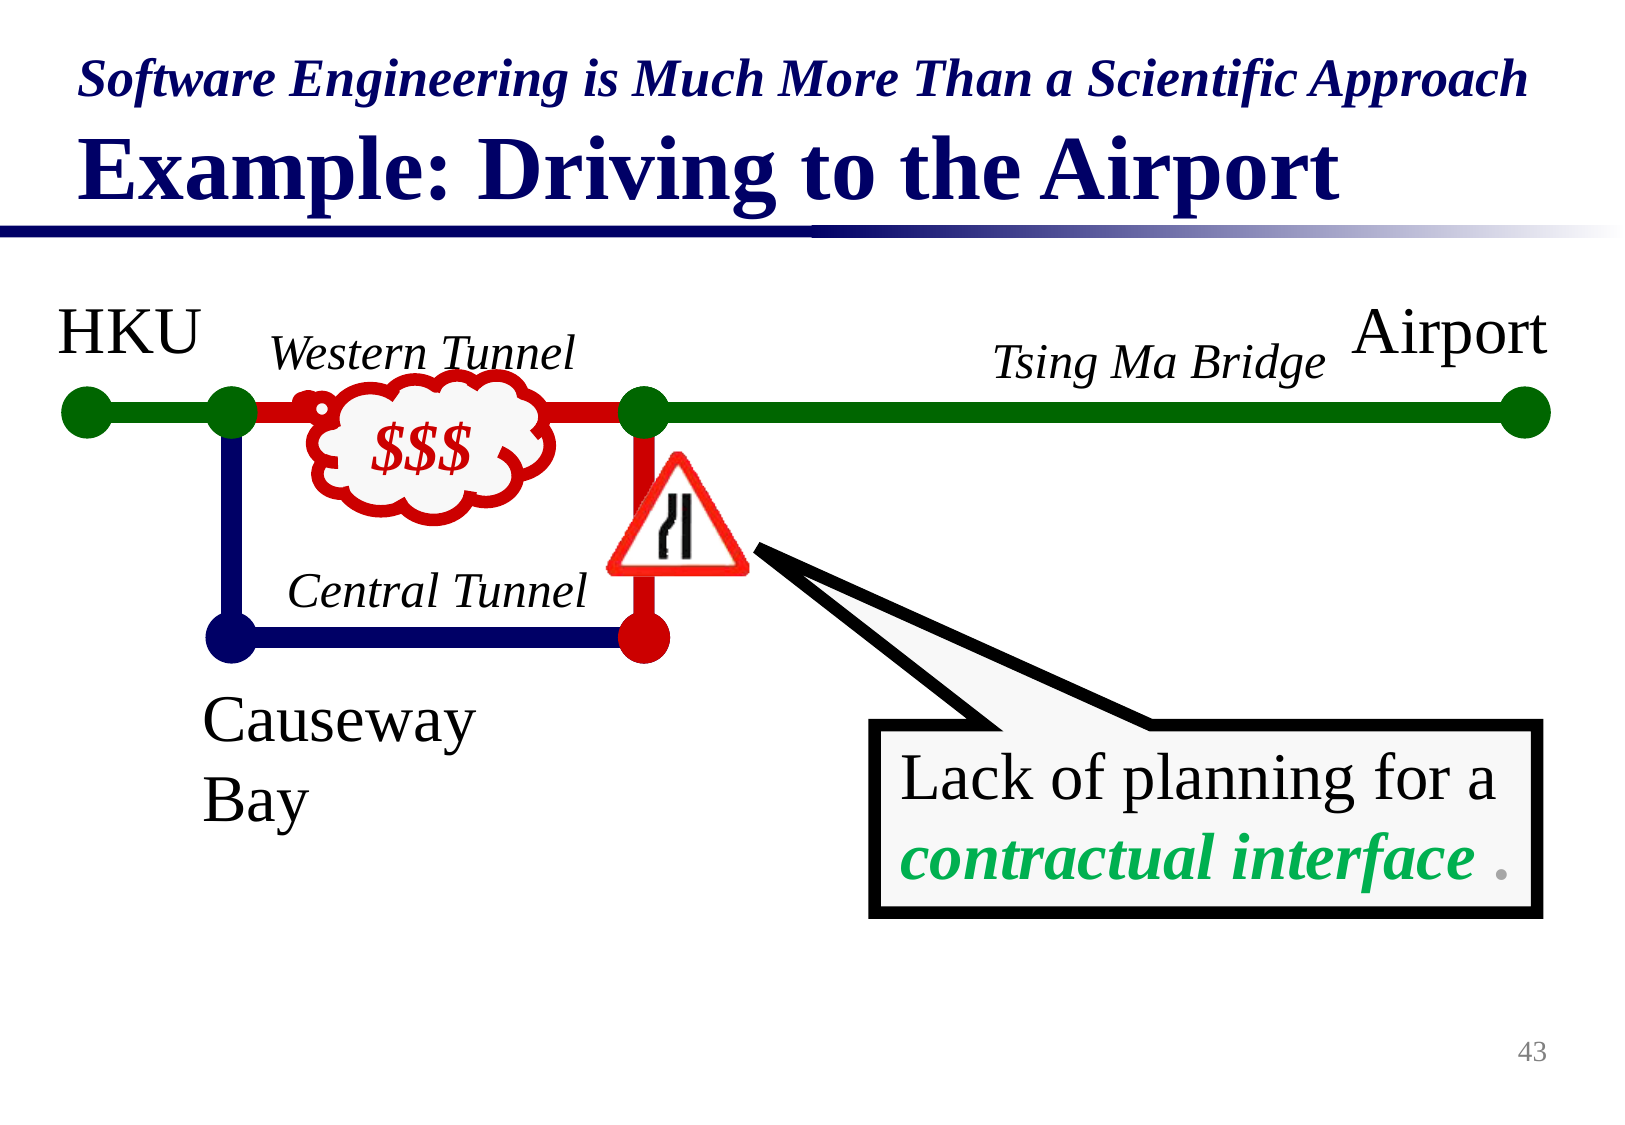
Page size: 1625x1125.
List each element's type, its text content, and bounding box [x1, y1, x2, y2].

slide_number 43 [1223, 1012, 1563, 1088]
text_box Tsing Ma Bridge [976, 321, 1331, 396]
text_box HKU [43, 279, 218, 375]
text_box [206, 446, 257, 663]
text_box $$$ [396, 379, 434, 385]
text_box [206, 387, 556, 438]
text_box Causeway Bay [187, 667, 492, 843]
text_box $$$ [436, 375, 519, 385]
title Software Engineering is Much More Than a Scientific Approach Example: Driving to the Airport [62, 43, 1563, 226]
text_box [561, 380, 797, 663]
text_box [260, 447, 556, 663]
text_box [1336, 279, 1564, 438]
text_box [62, 387, 113, 438]
text_box Lack of planning for a contractual interface . [800, 567, 1538, 913]
text_box Western Tunnel [253, 312, 592, 385]
